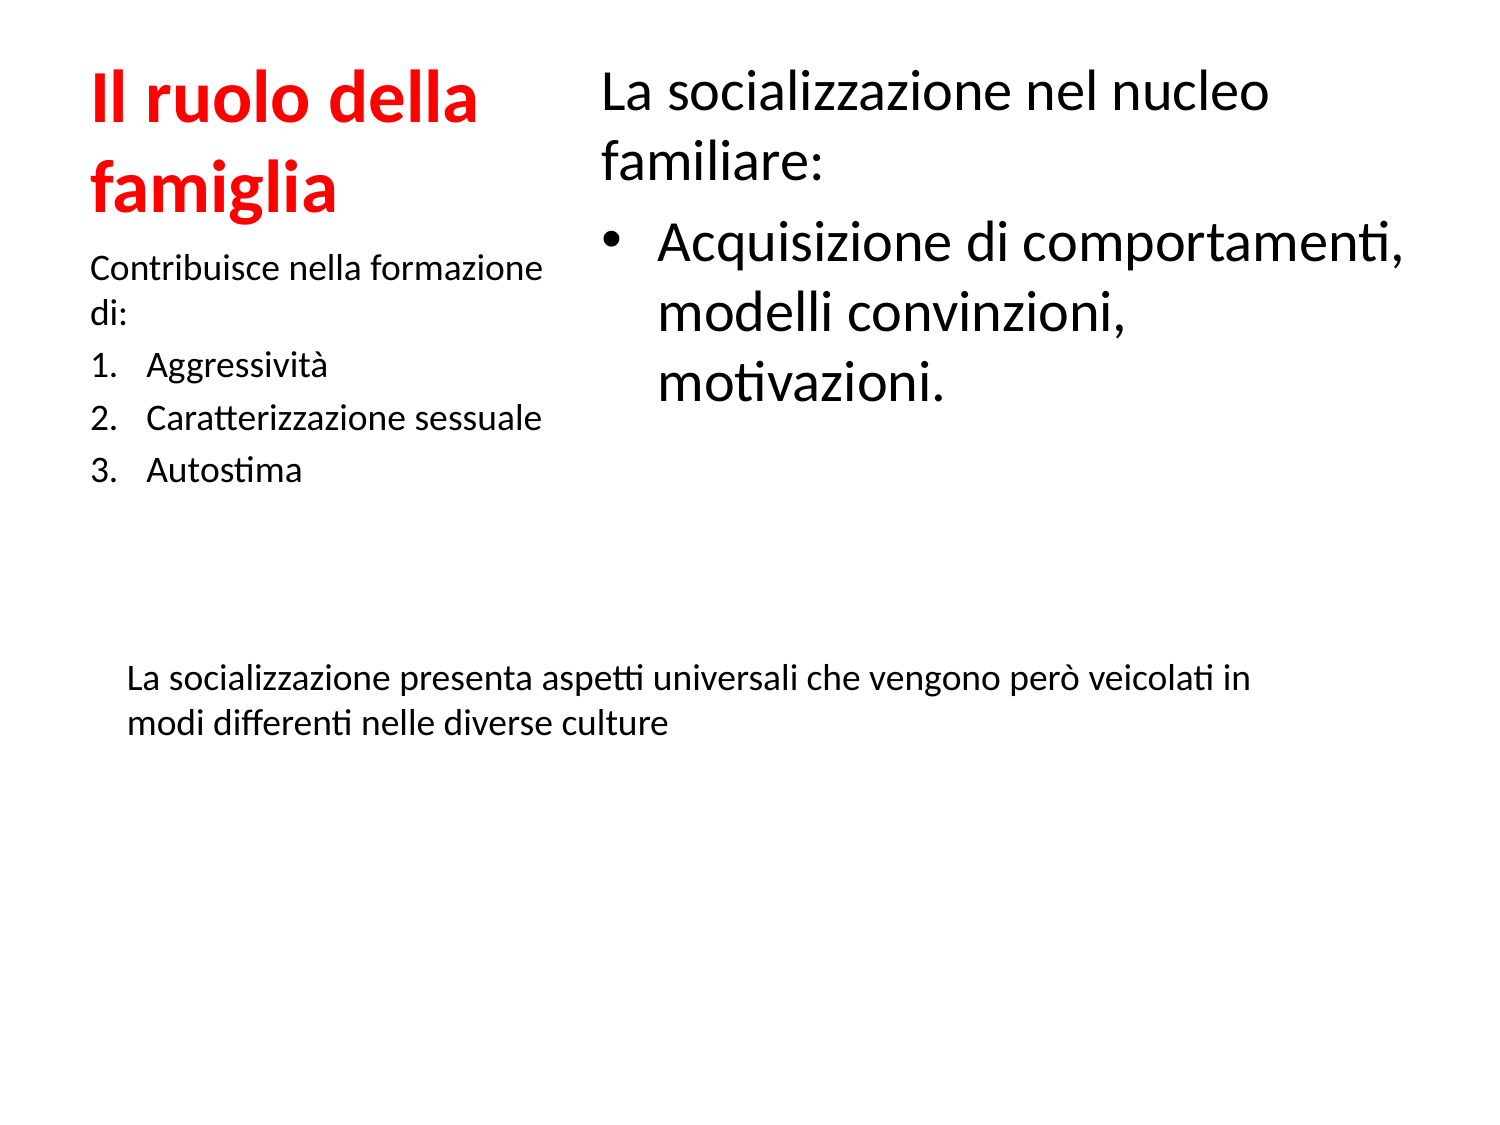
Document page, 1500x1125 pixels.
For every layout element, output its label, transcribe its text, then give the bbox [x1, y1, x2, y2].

text_box La socializzazione presenta aspetti universali che vengono però veicolati in modi differenti nelle diverse culture [112, 645, 1341, 750]
list Contribuisce nella formazione di: Aggressività Caratterizzazione sessuale Autostima [75, 235, 569, 1005]
list La socializzazione nel nucleo familiare: Acquisizione di comportamenti, modelli convinzioni, motivazioni. [586, 44, 1425, 646]
title Il ruolo della famiglia [75, 44, 569, 235]
